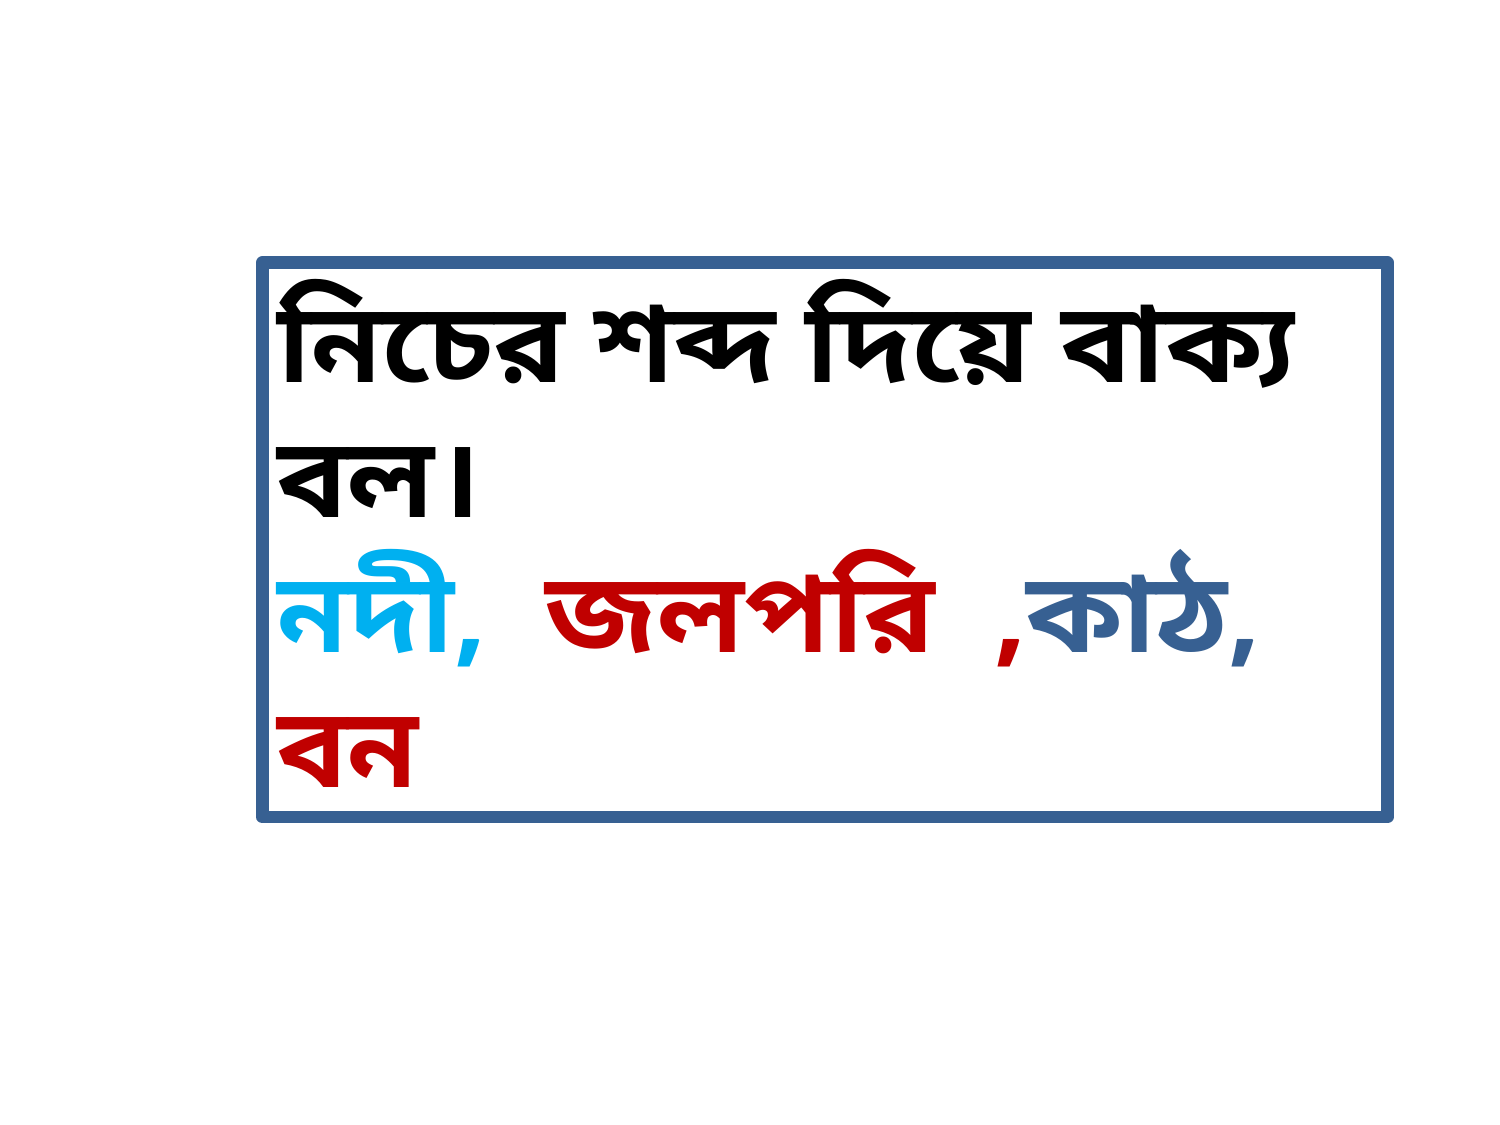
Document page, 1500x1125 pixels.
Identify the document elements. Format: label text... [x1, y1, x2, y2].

text_box নিচের শব্দ দিয়ে বাক্য বল। নদী, জলপরি ,কাঠ, বন [262, 262, 1388, 818]
